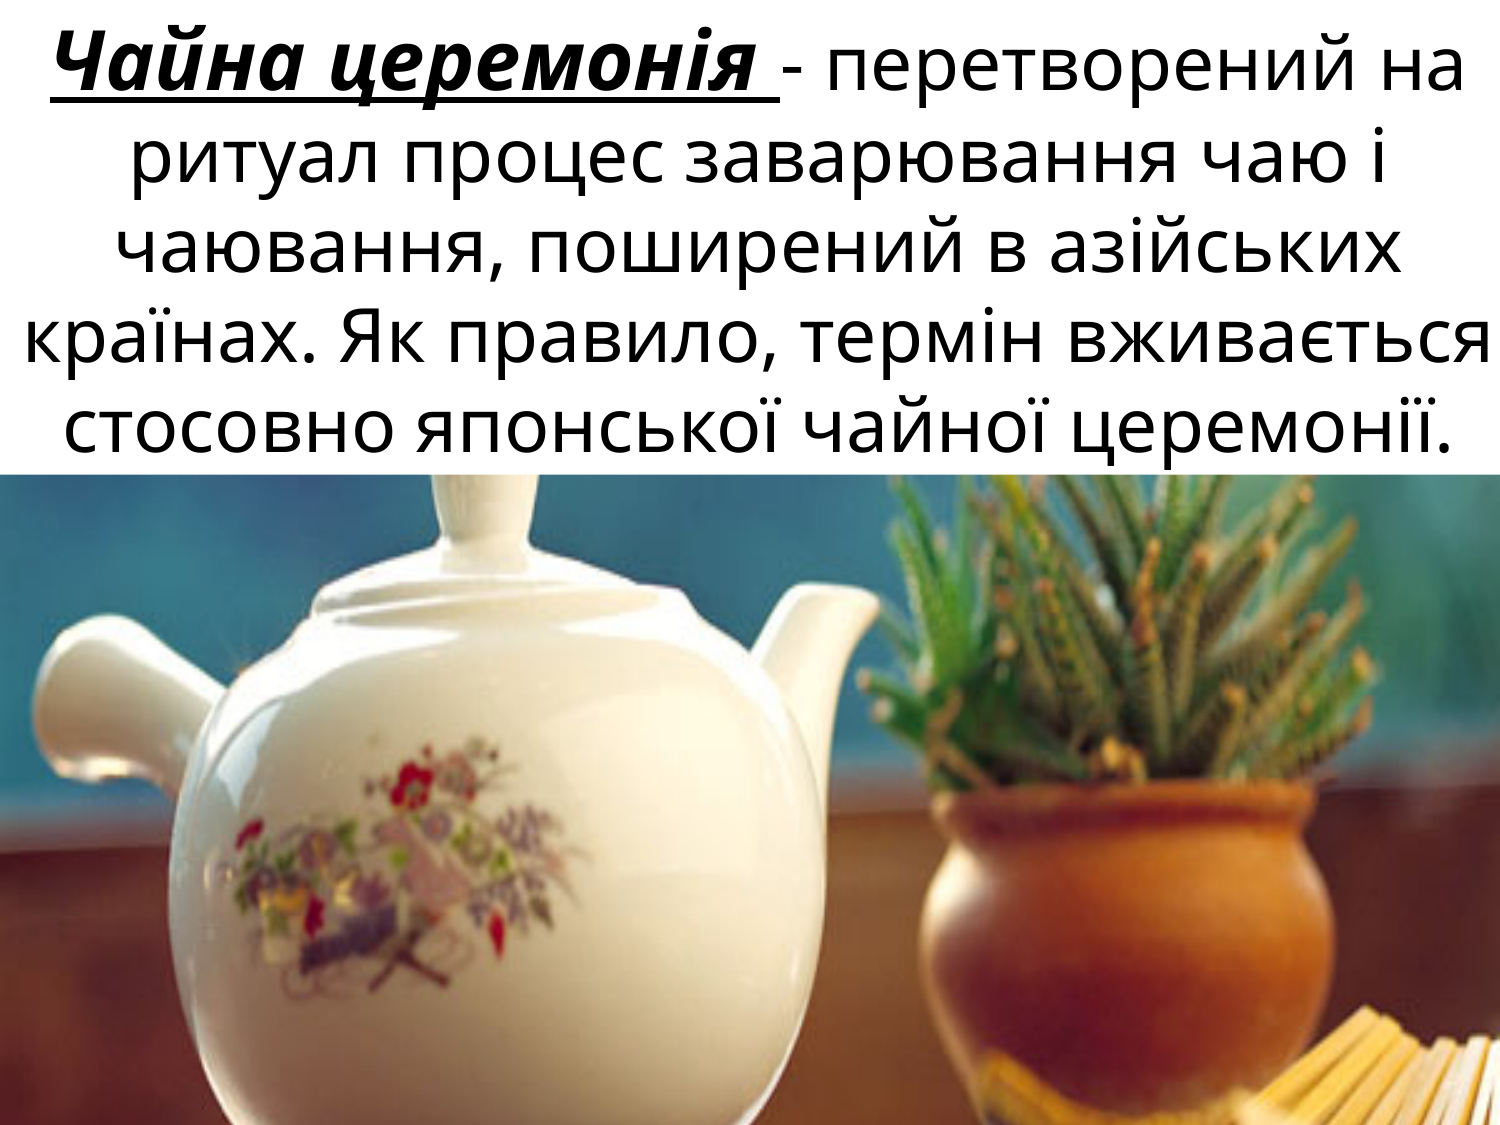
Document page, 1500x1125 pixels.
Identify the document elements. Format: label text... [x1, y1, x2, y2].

picture [0, 255, 1500, 1125]
text_box Чайна церемонія - перетворений на ритуал процес заварювання чаю і чаювання, поширений в азійських країнах. Як правило, термін вживається стосовно японської чайної церемонії. [0, 0, 1500, 244]
